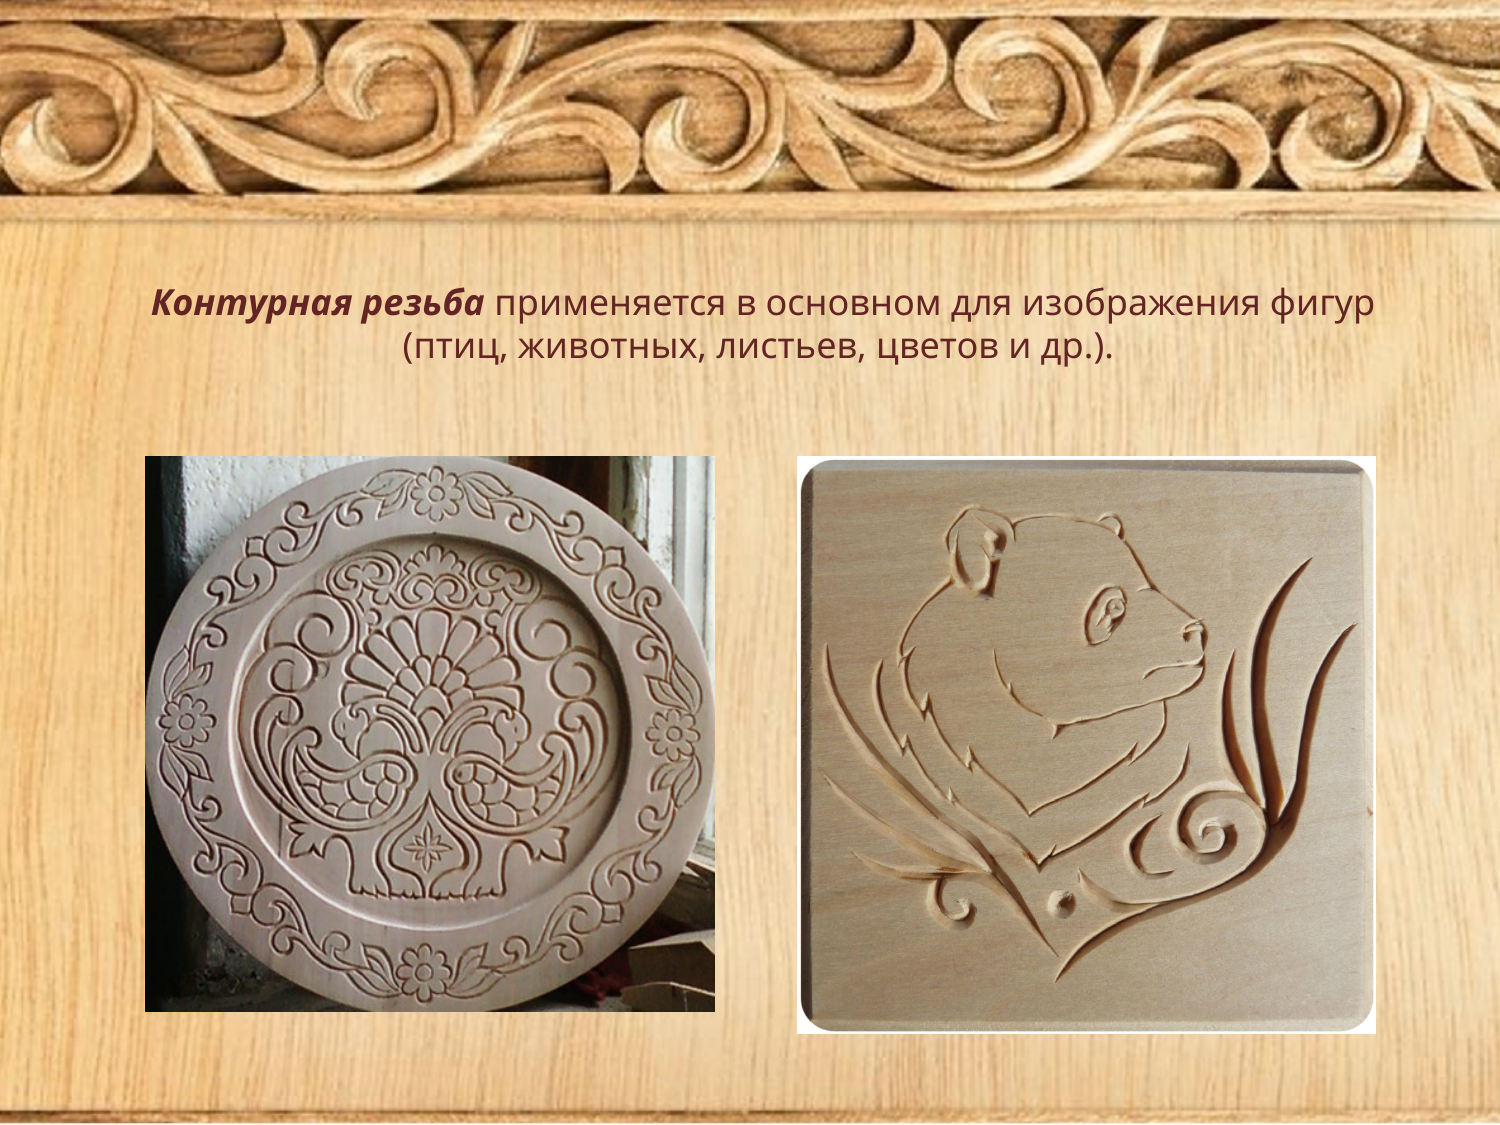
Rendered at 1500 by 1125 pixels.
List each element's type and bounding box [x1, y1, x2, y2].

list [796, 455, 1376, 1034]
picture [0, 0, 1500, 1125]
